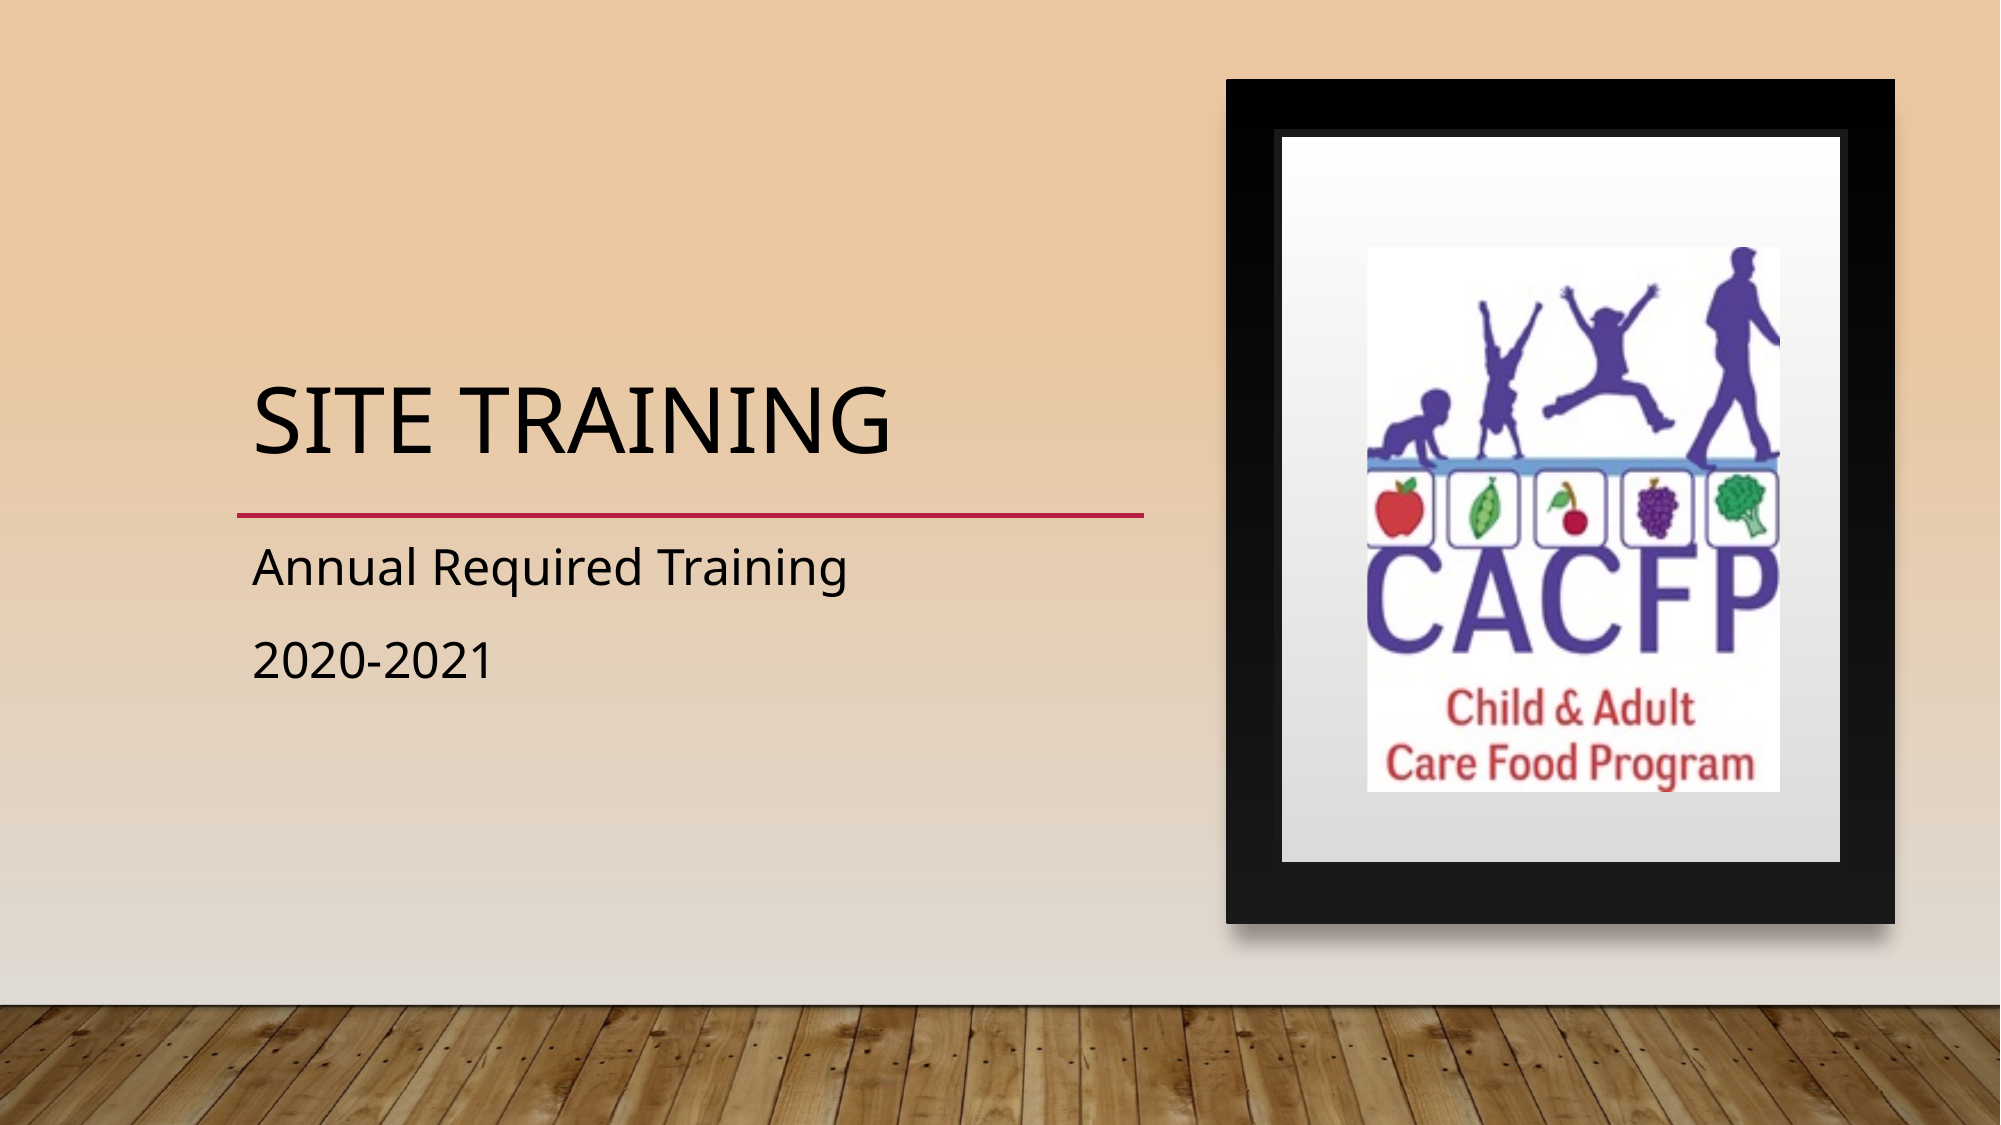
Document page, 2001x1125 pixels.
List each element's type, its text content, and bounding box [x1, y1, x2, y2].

picture [1367, 246, 1781, 793]
picture [0, 1005, 2000, 1125]
title Site Training [237, 367, 1146, 517]
list Annual Required Training 2020-2021 [237, 516, 1145, 845]
